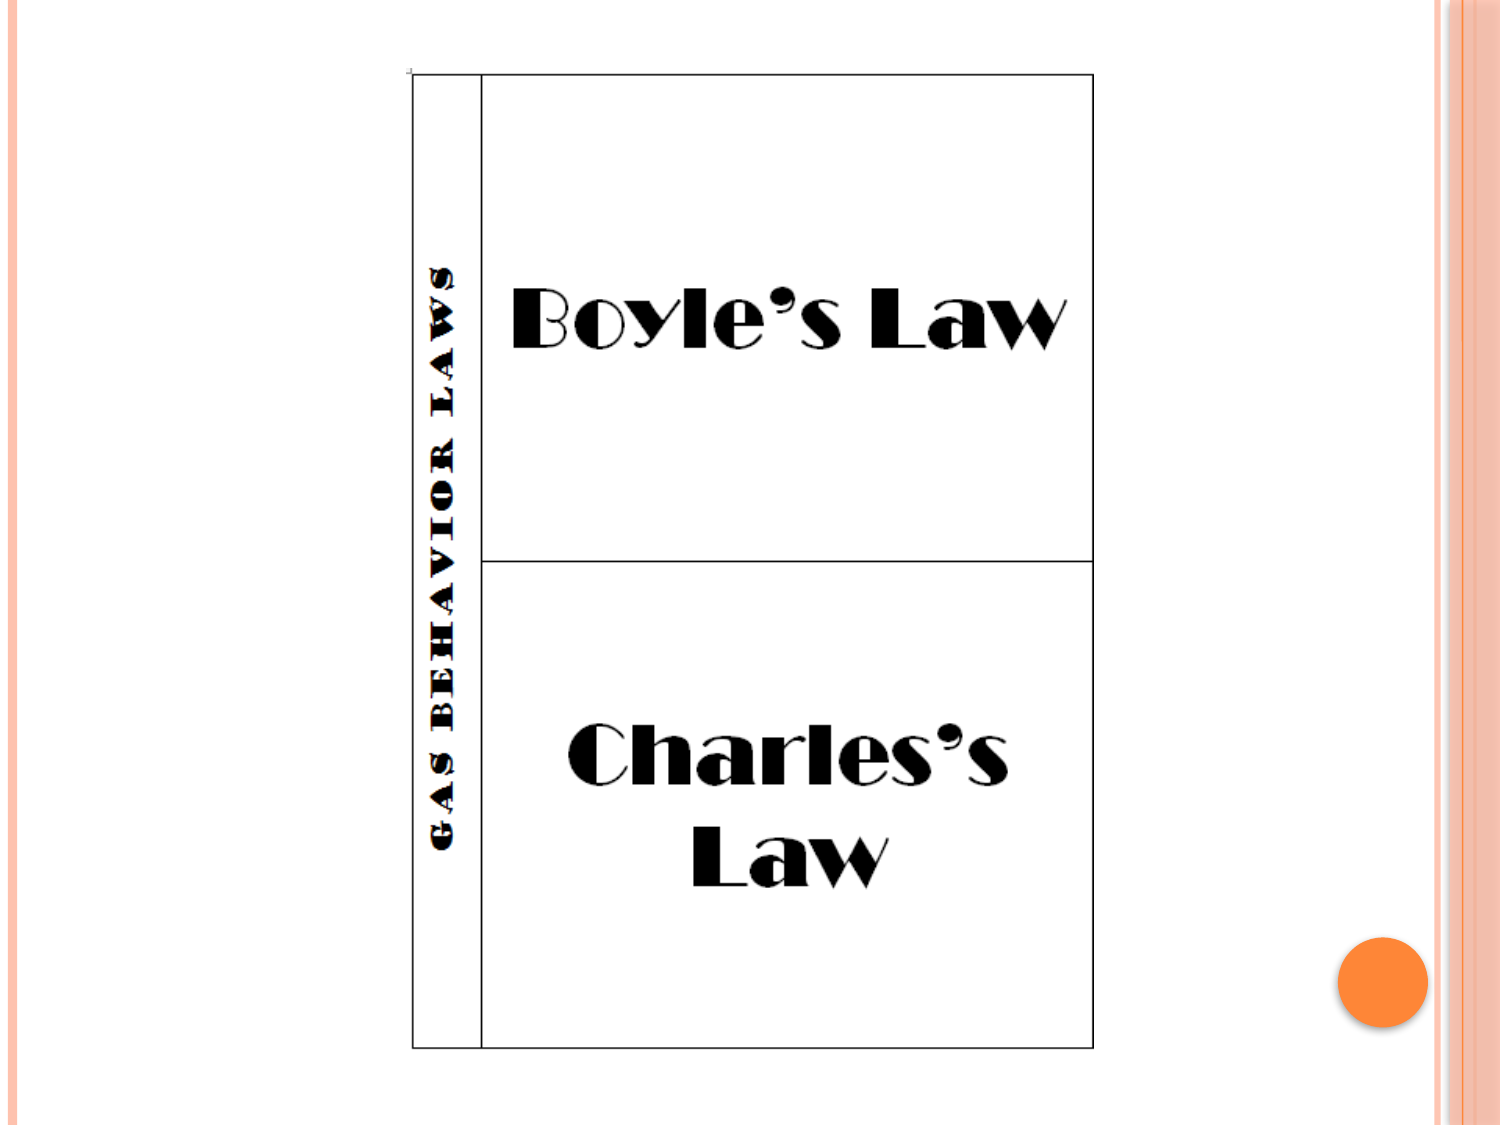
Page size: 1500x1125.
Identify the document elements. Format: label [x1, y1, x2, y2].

picture [405, 68, 1095, 1057]
